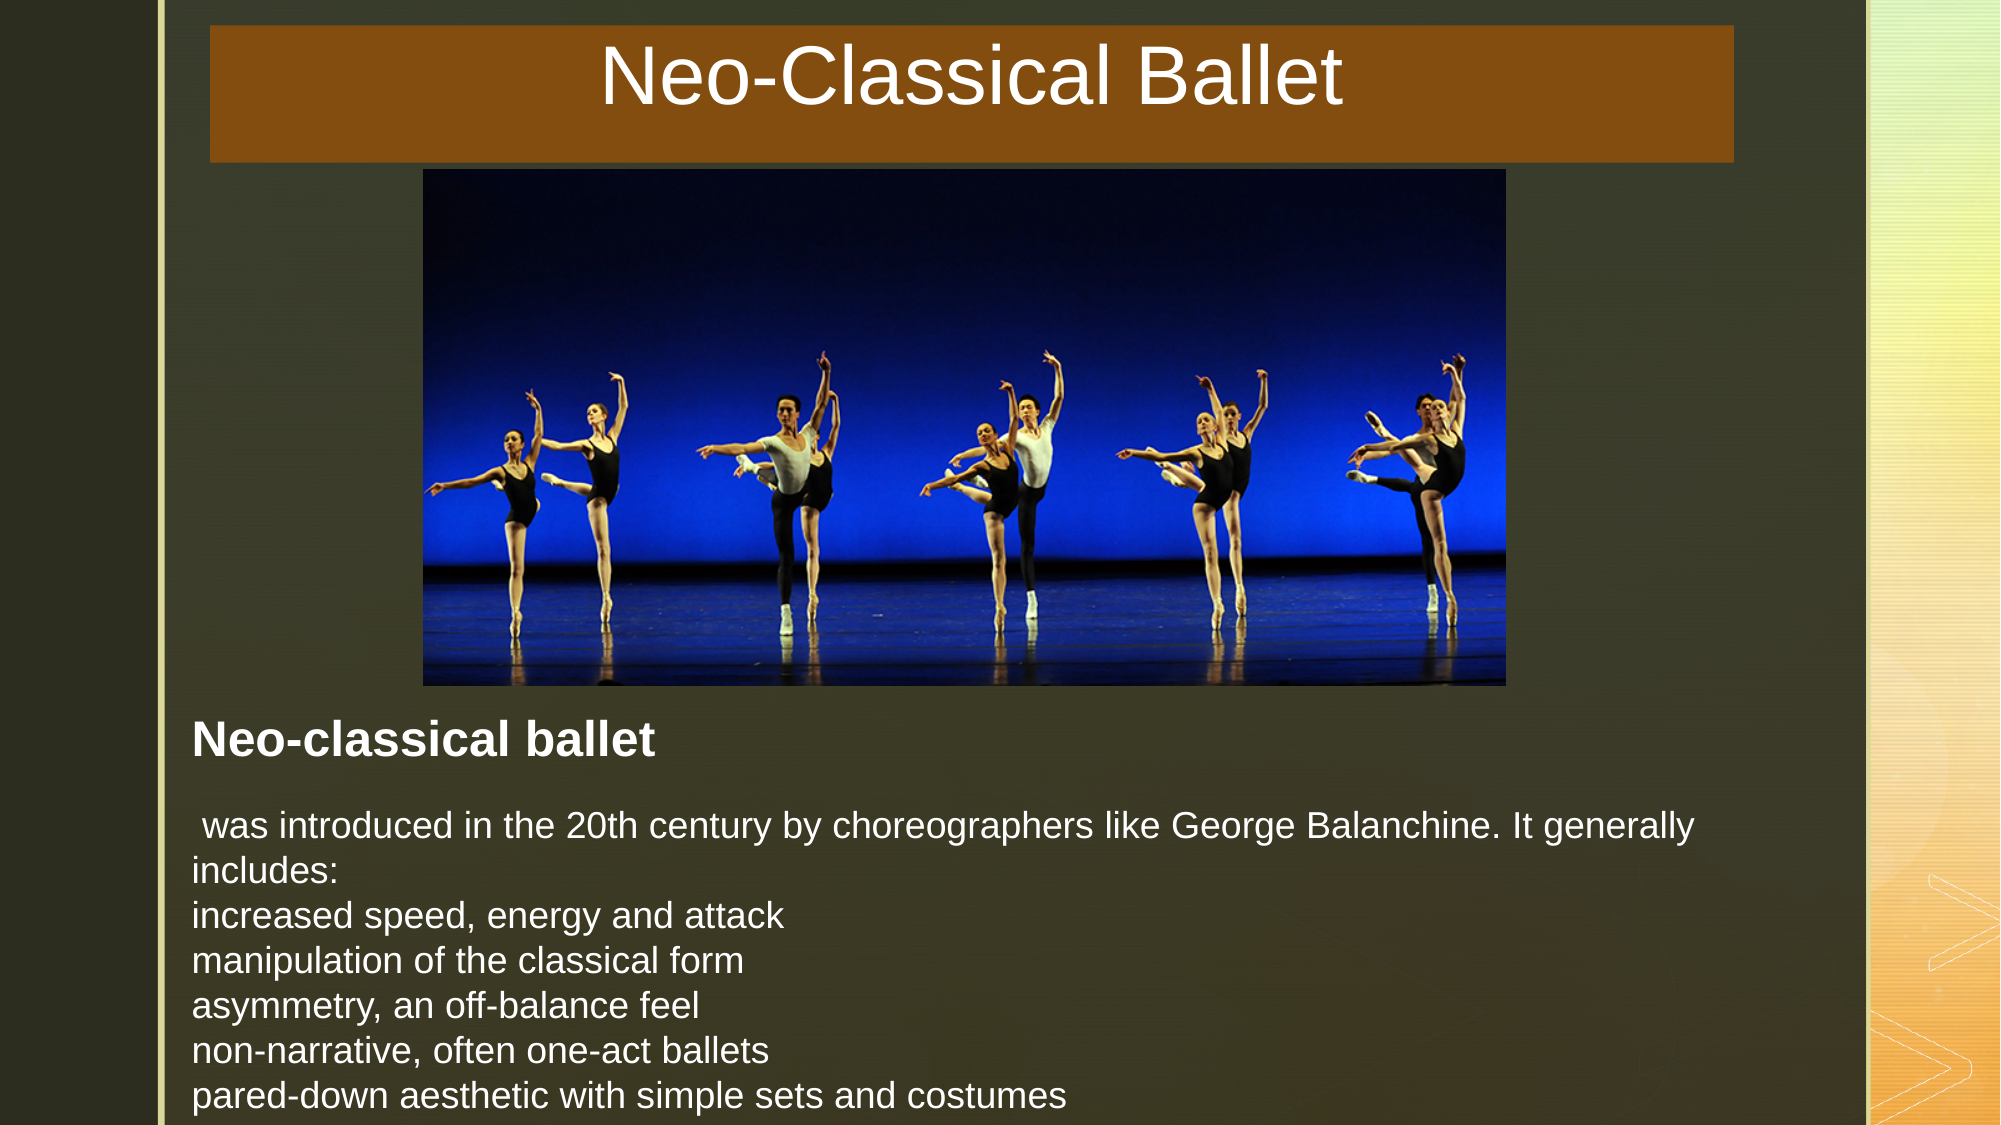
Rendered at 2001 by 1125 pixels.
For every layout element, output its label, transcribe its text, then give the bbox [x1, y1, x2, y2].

picture [1871, 0, 2001, 1125]
text_box Neo-classical ballet was introduced in the 20th century by choreographers like George Balanchine. It generally includes: increased speed, energy and attack manipulation of the classical form asymmetry, an off-balance feel non-narrative, often one-act ballets pared-down aesthetic with simple sets and costumes [176, 698, 1838, 1125]
title Neo-Classical Ballet [210, 25, 1734, 163]
picture [422, 168, 1506, 686]
